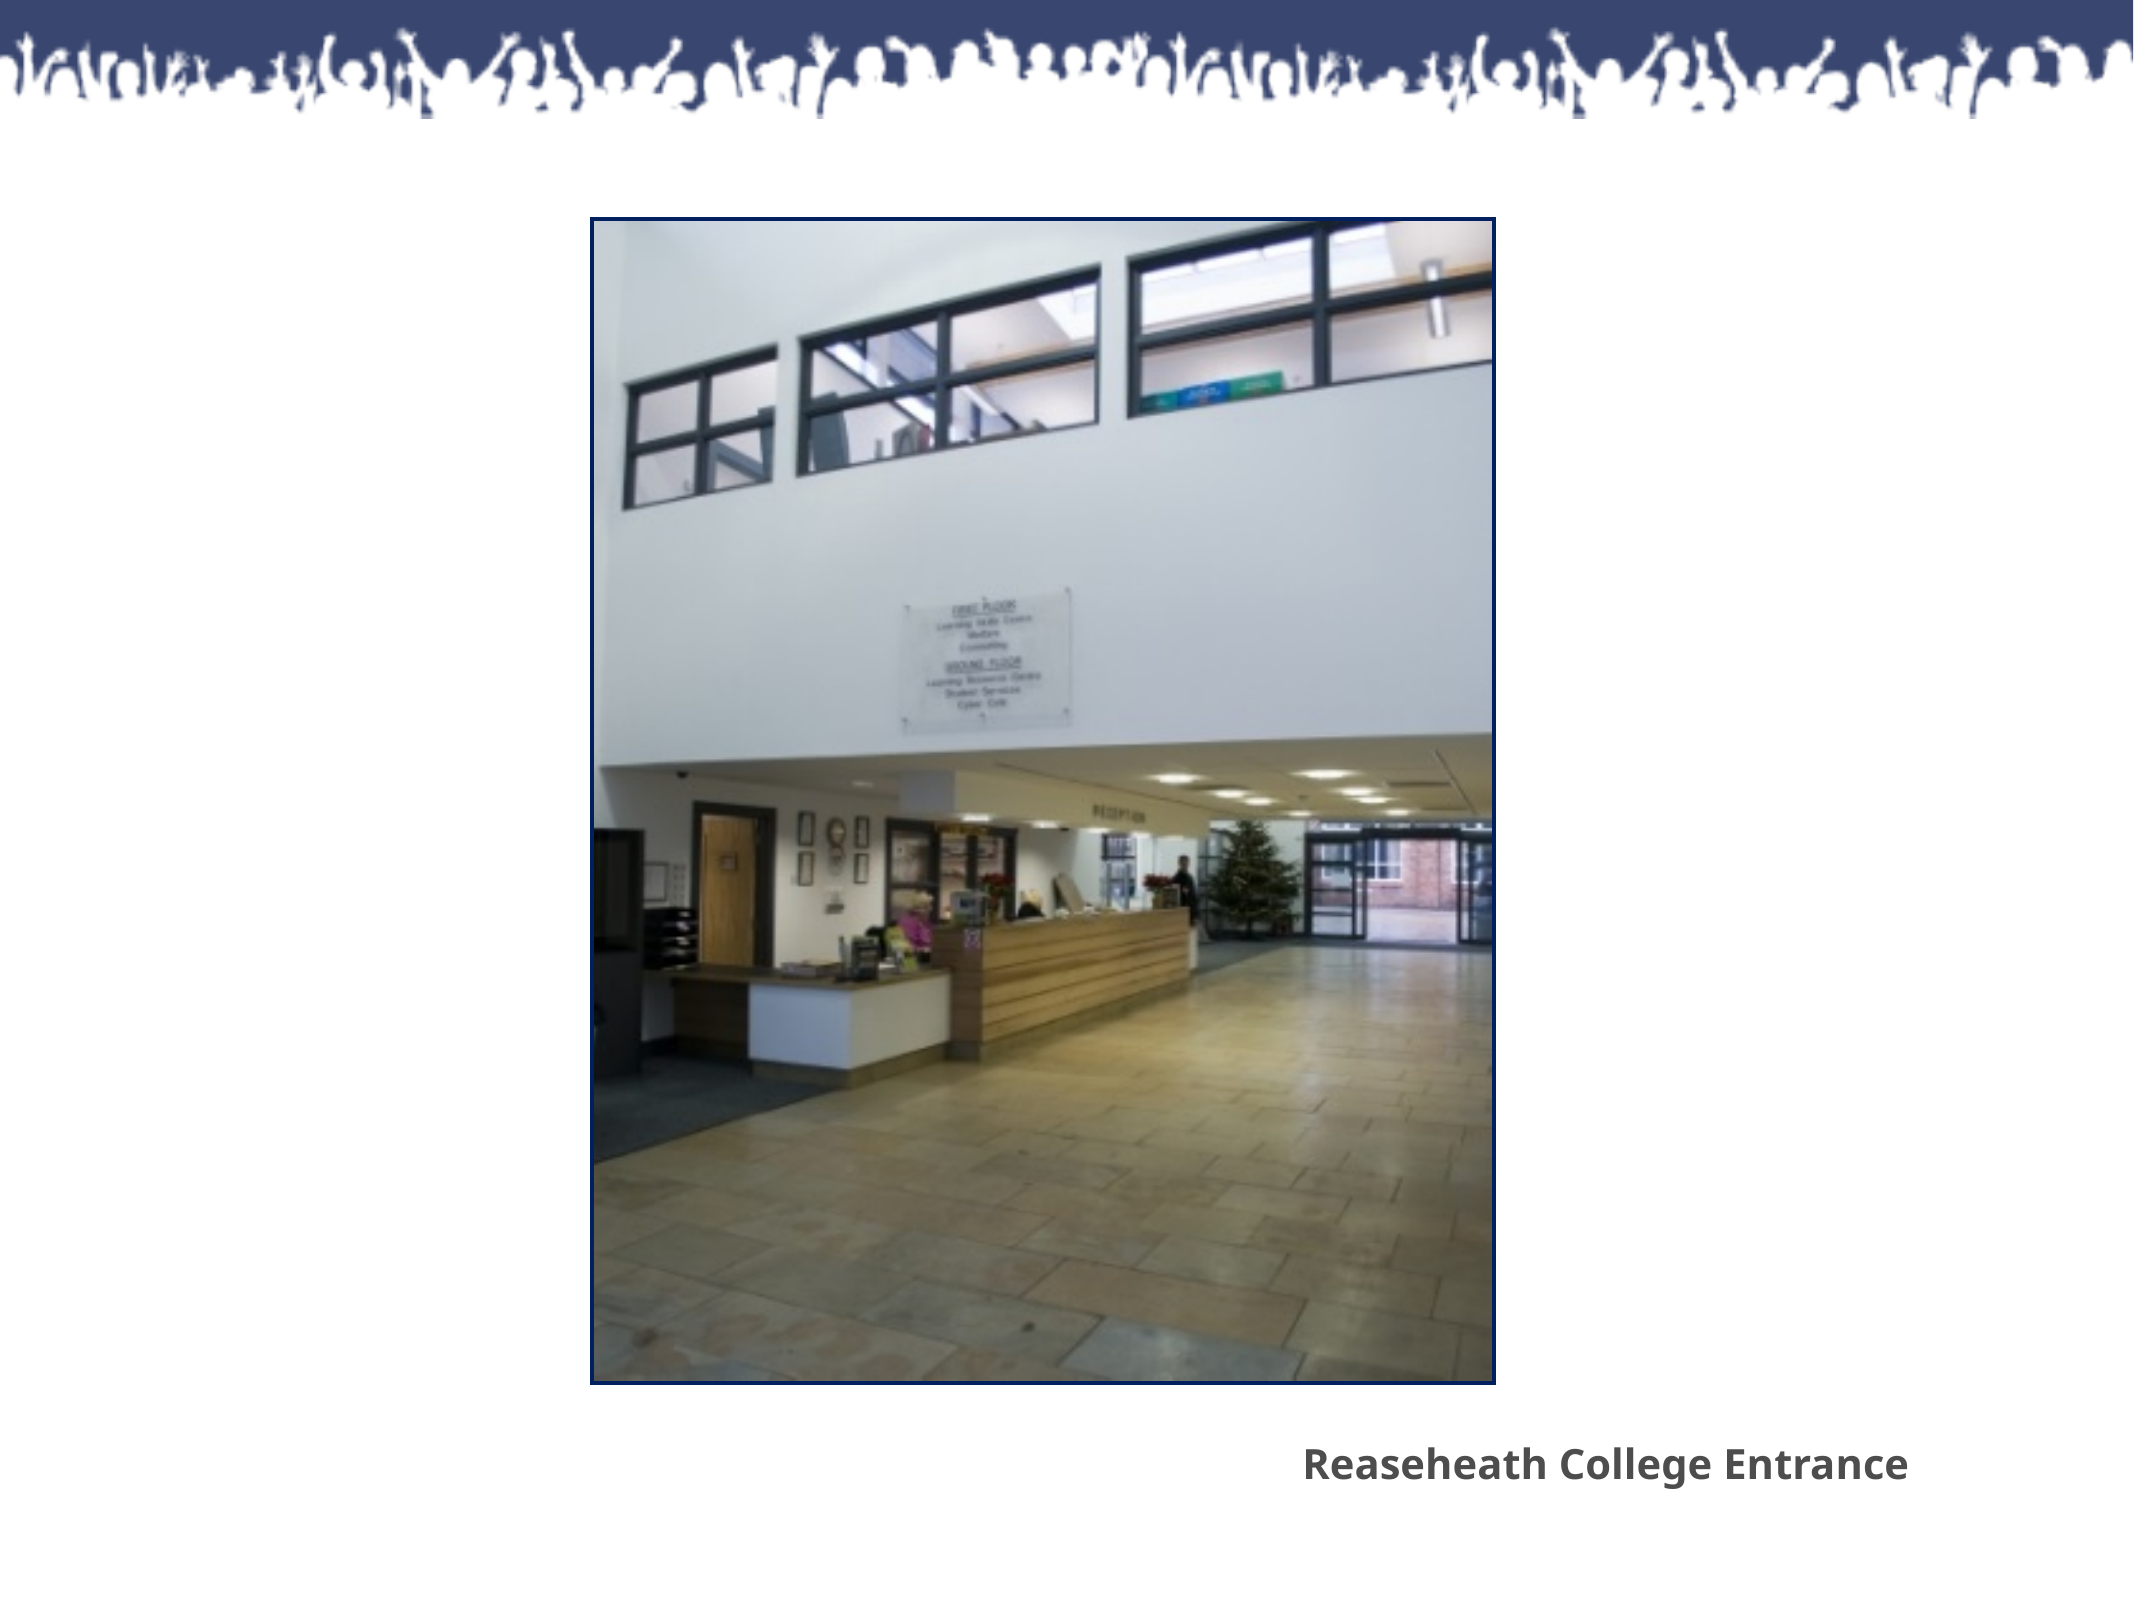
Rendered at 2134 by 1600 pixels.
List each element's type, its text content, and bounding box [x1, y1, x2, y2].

picture [593, 220, 1493, 1382]
picture [0, 0, 2134, 119]
text_box Reaseheath College Entrance [322, 1437, 1917, 1557]
